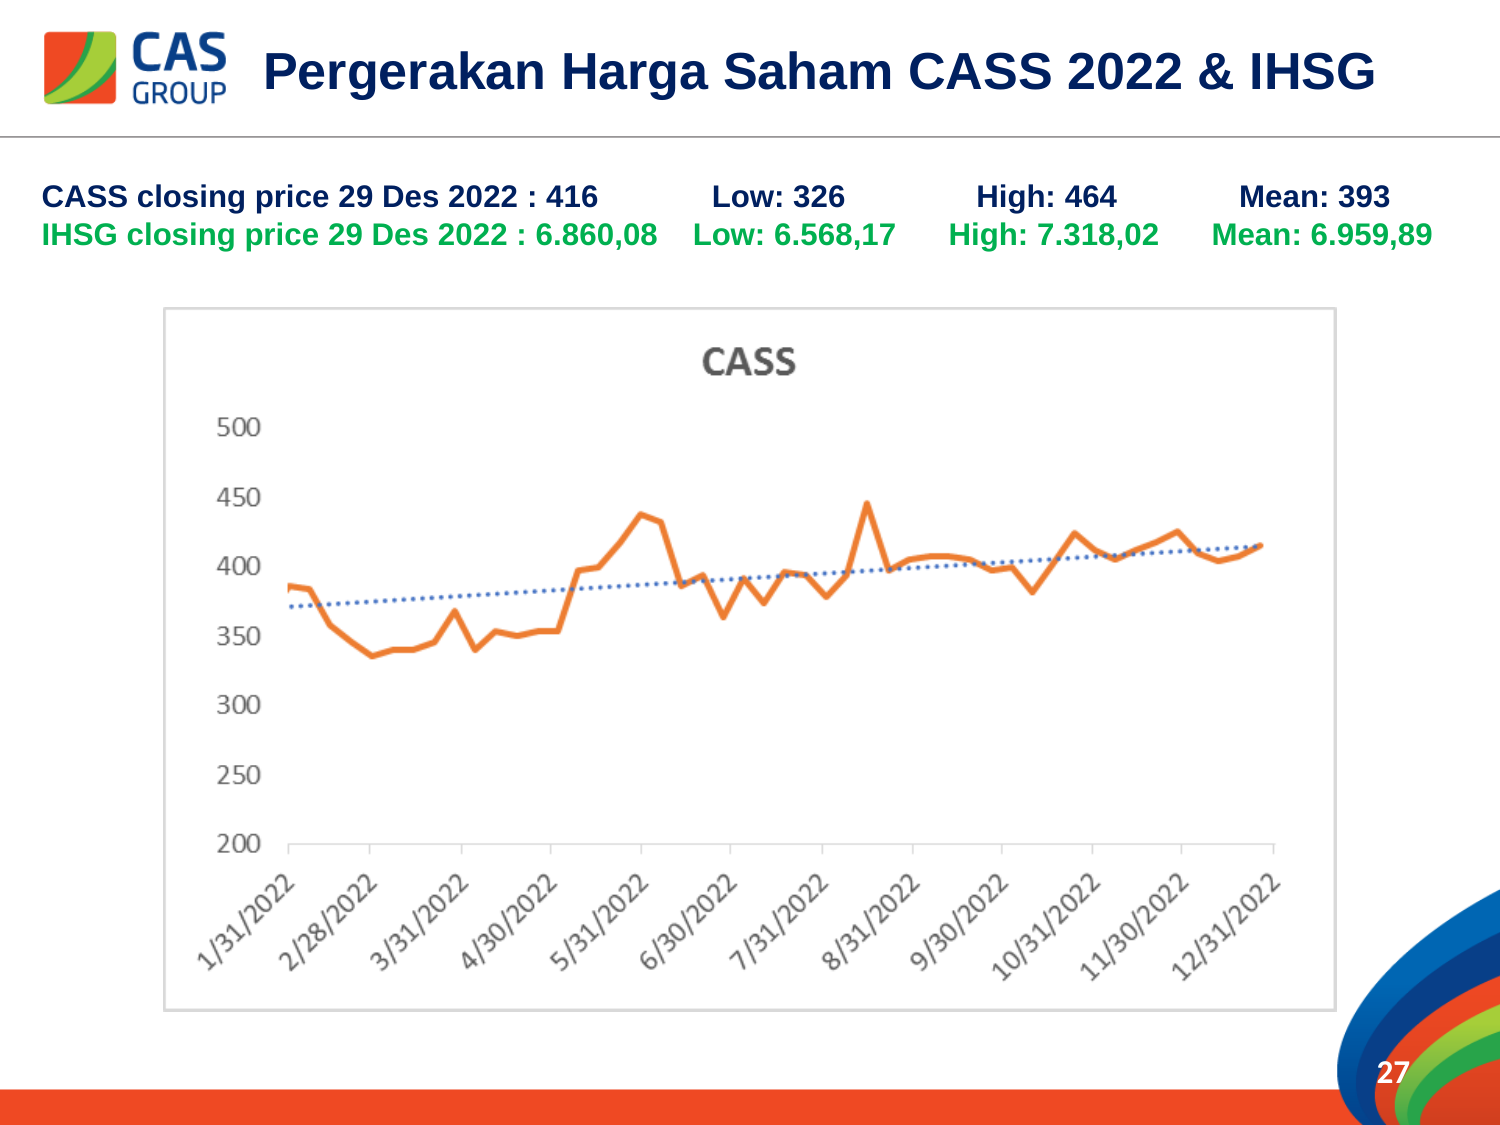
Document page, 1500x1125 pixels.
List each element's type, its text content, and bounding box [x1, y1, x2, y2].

text_box CASS closing price 29 Des 2022 : 416 Low: 326 High: 464 Mean: 393 IHSG closing price 29 Des 2022 : 6.860,08 Low: 6.568,17 High: 7.318,02 Mean: 6.959,89 [26, 169, 1479, 259]
slide_number 27 [1074, 1042, 1425, 1103]
text_box Pergerakan Harga Saham CASS 2022 & IHSG [248, 0, 1457, 138]
picture [0, 0, 1500, 1125]
